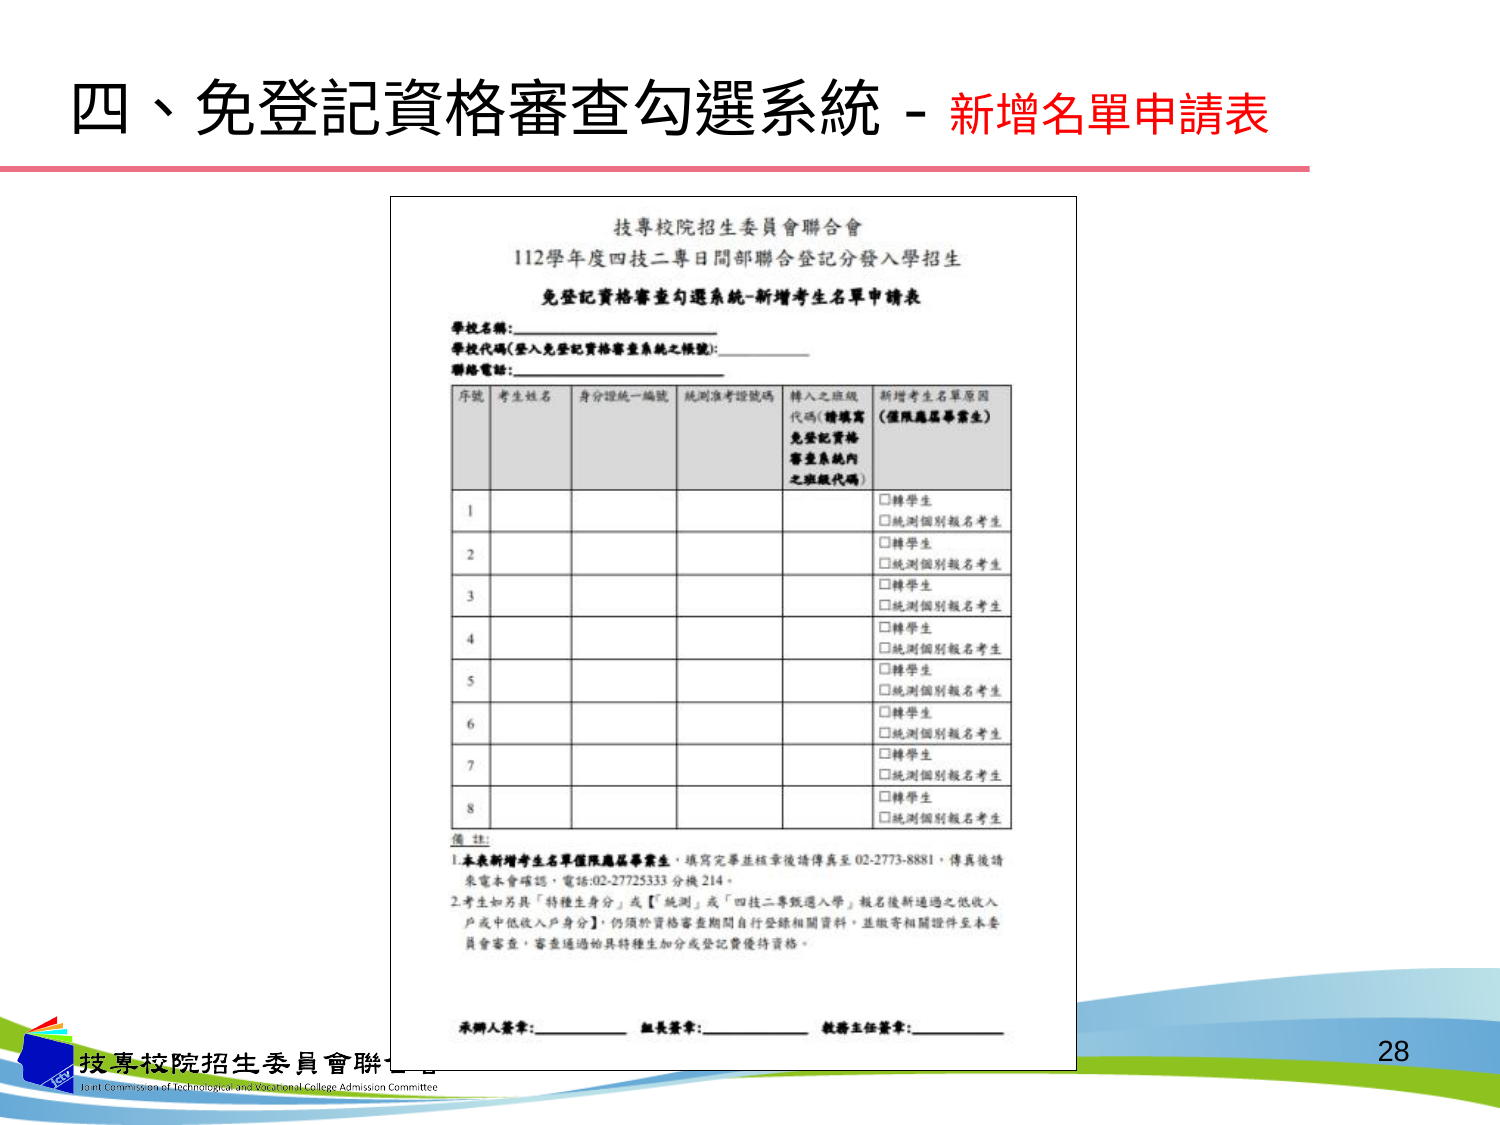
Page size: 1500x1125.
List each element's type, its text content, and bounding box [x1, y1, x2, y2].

picture [0, 195, 1500, 1125]
text_box 四、免登記資格審查勾選系統-新增名單申請表 [55, 54, 1406, 159]
slide_number 28 [1074, 1024, 1426, 1103]
